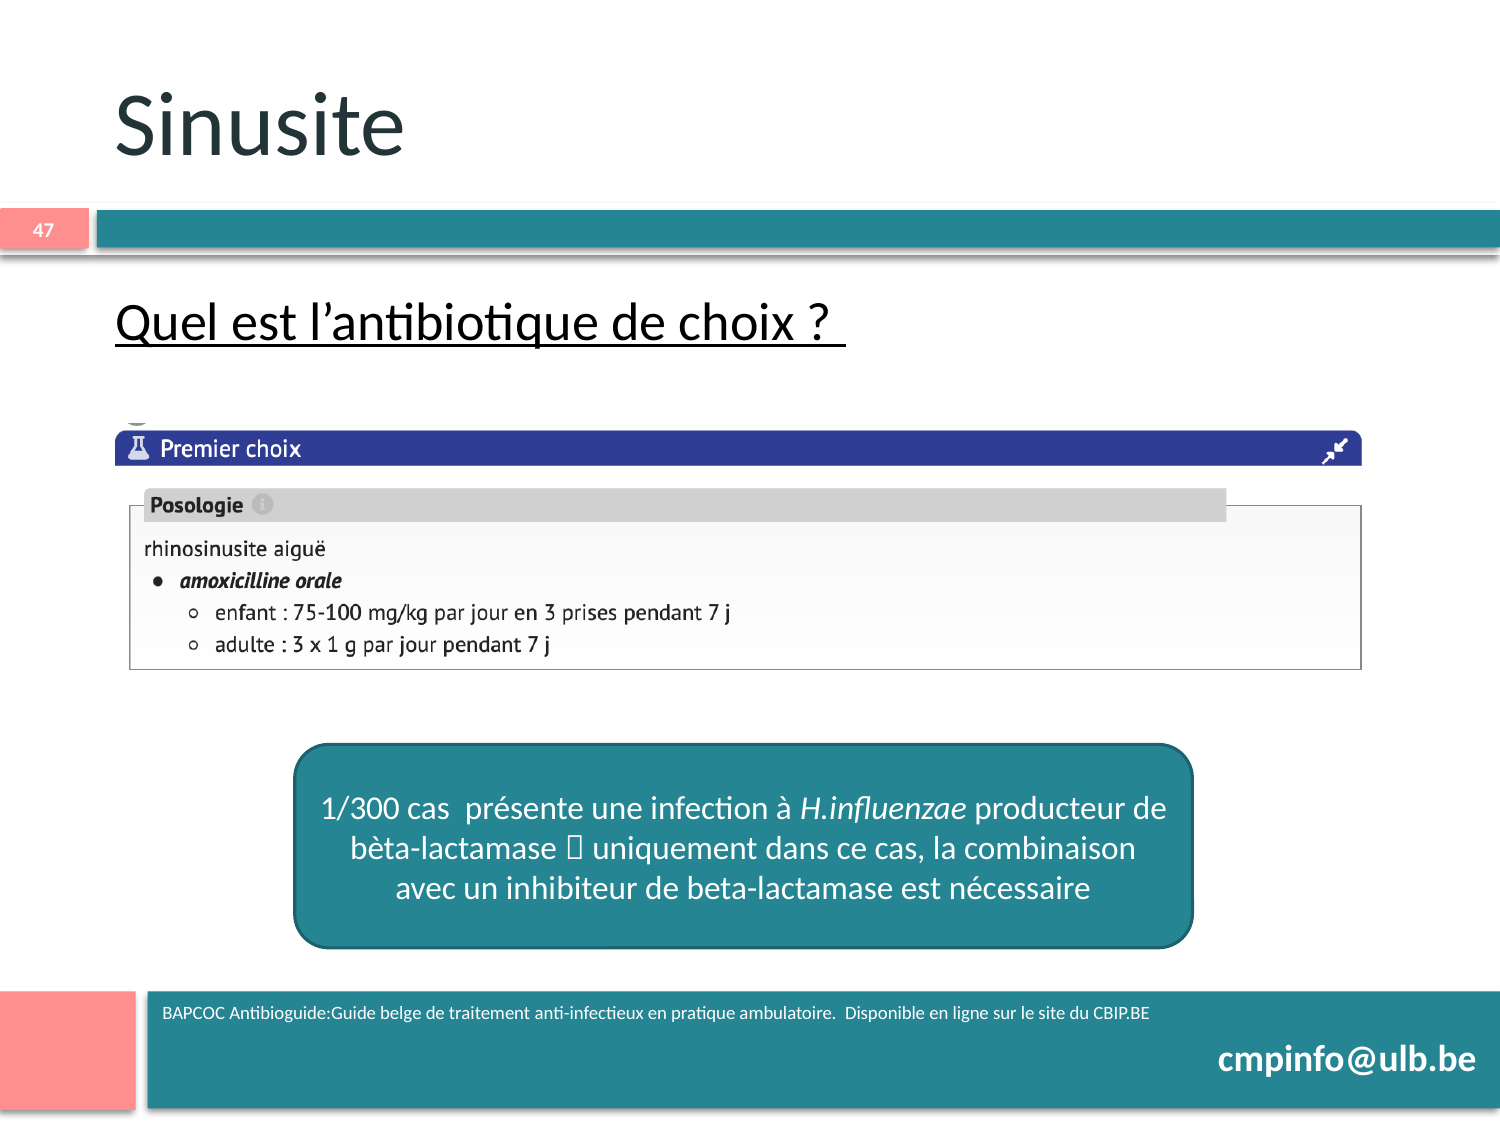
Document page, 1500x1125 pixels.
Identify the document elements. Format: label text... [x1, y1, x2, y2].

title Sinusite [99, 37, 1438, 200]
text_box 1/300 cas présente une infection à H.influenzae producteur de bèta-lactamase  uniquement dans ce cas, la combinaison avec un inhibiteur de beta-lactamase est nécessaire [293, 742, 1195, 950]
picture [99, 422, 1376, 690]
text_box Quel est l’antibiotique de choix ? [100, 278, 1438, 385]
list BAPCOC Antibioguide:Guide belge de traitement anti-infectieux en pratique ambulatoire. Disponible en ligne sur le site du CBIP.BE [147, 992, 1425, 1109]
slide_number 47 [0, 208, 88, 249]
